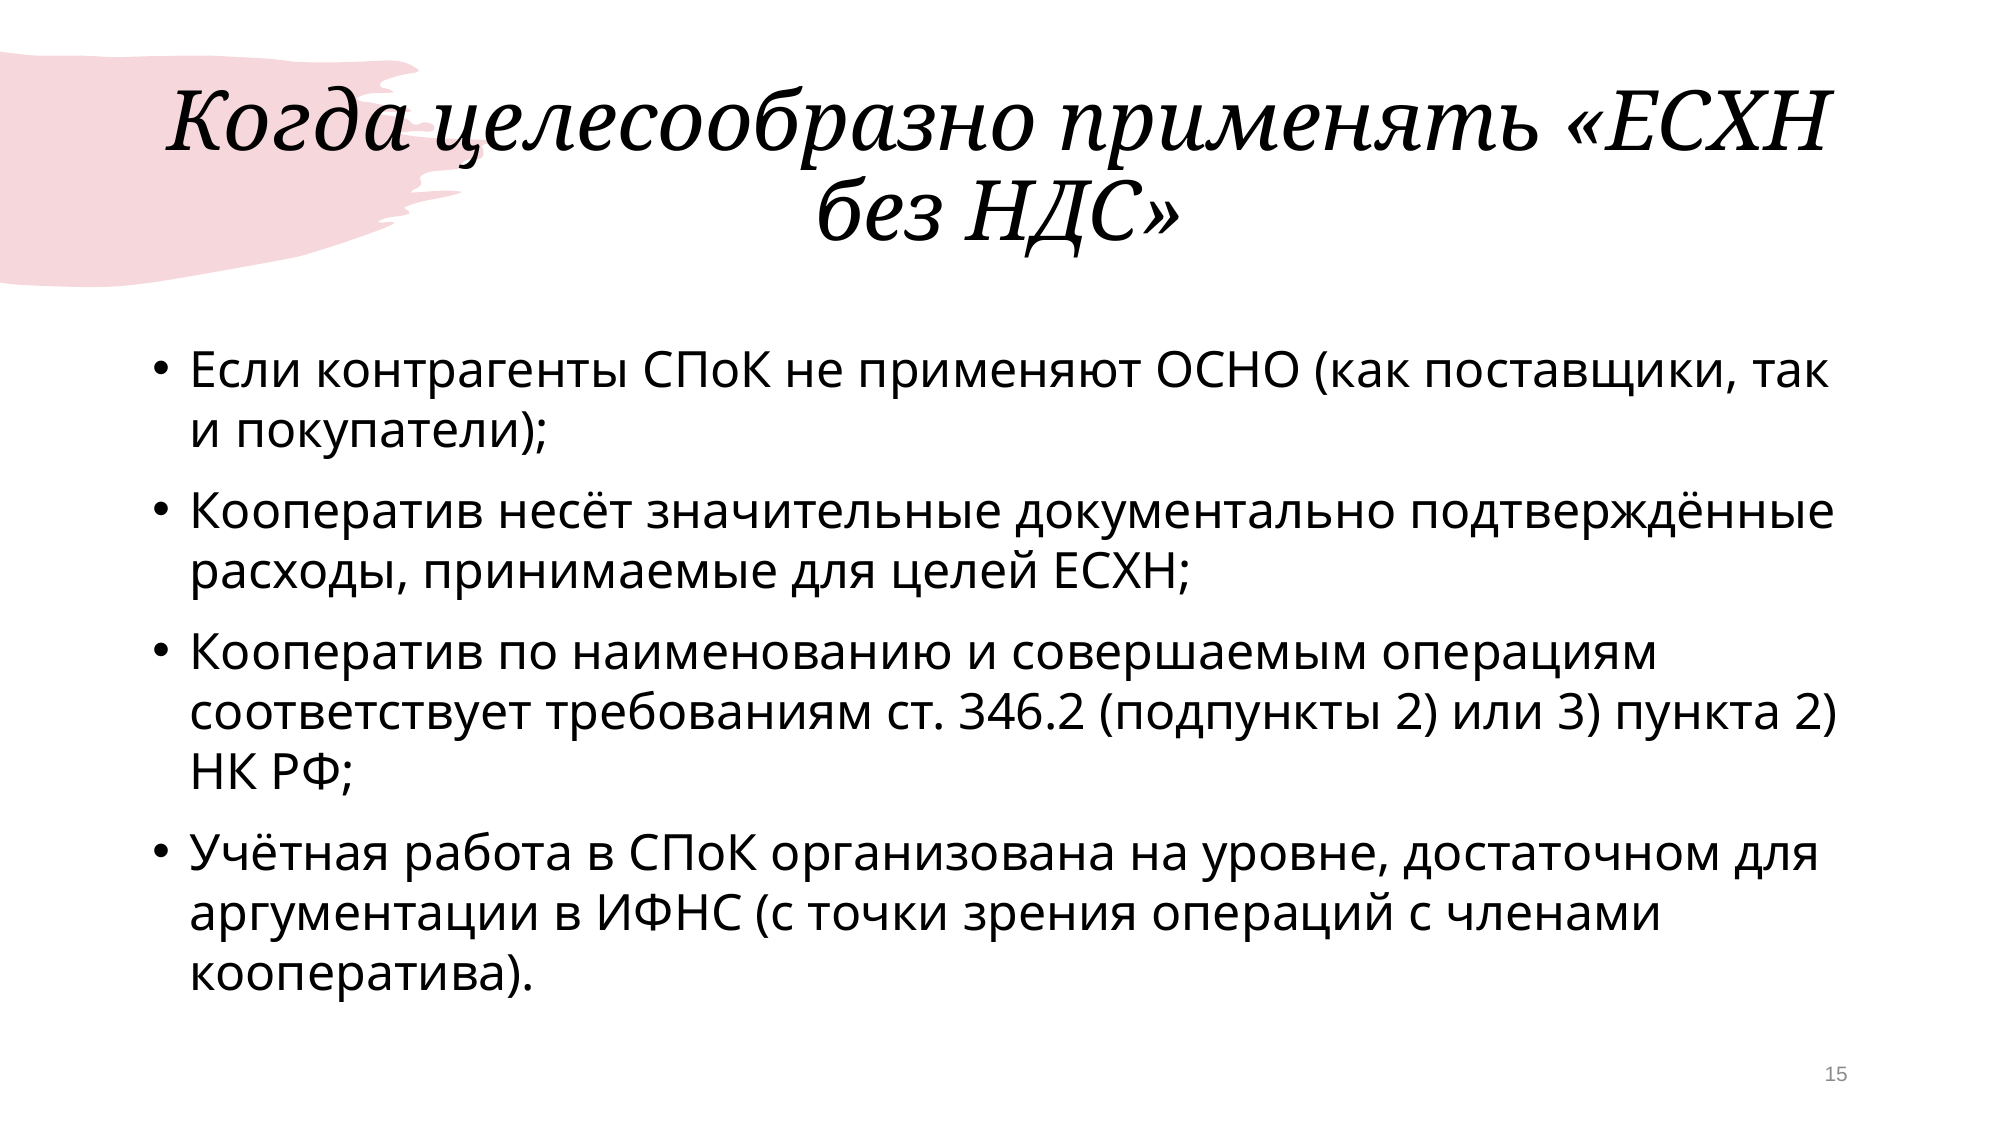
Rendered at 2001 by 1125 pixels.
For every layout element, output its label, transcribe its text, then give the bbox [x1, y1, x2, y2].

slide_number 15 [1412, 1042, 1863, 1103]
list Если контрагенты СПоК не применяют ОСНО (как поставщики, так и покупатели); Кооператив несёт значительные документально подтверждённые расходы, принимаемые для целей ЕСХН; Кооператив по наименованию и совершаемым операциям соответствует требованиям ст. 346.2 (подпункты 2) или 3) пункта 2) НК РФ; Учётная работа в СПоК организована на уровне, достаточном для аргументации в ИФНС (с точки зрения операций с членами кооператива). [137, 329, 1863, 1013]
title Когда целесообразно применять «ЕСХН без НДС» [137, 59, 1863, 278]
